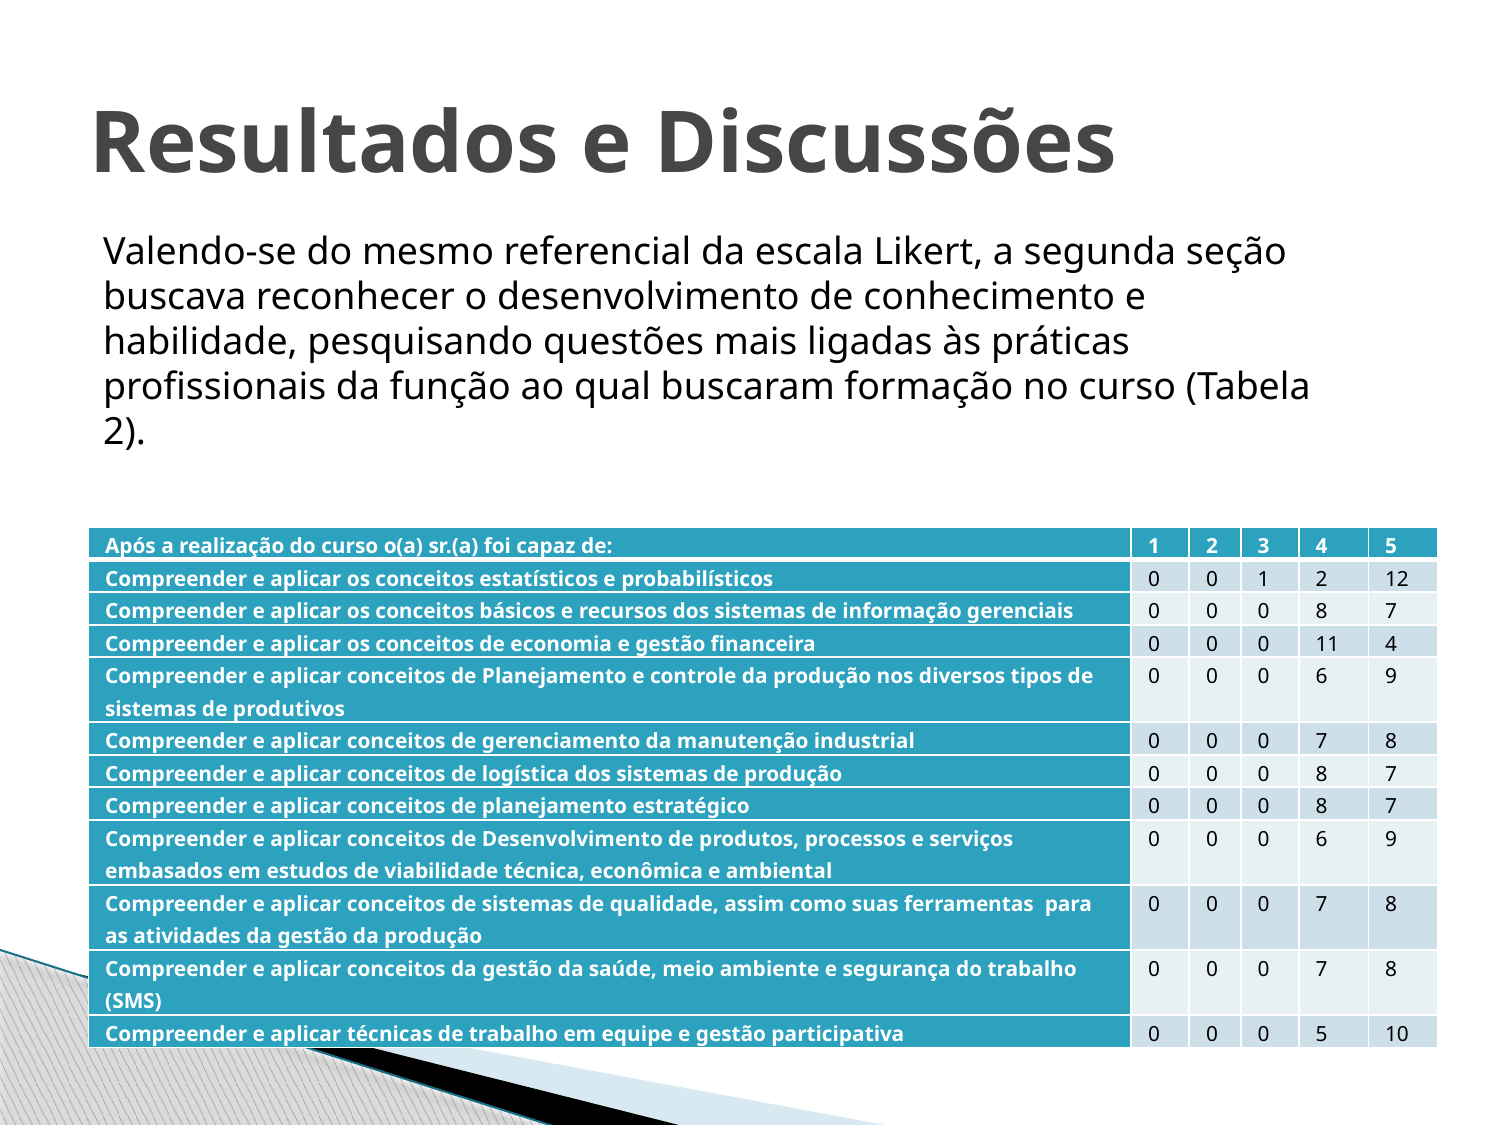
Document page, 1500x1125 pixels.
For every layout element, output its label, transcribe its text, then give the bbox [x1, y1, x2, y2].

table_cell 0 [1190, 723, 1240, 754]
table_cell Compreender e aplicar conceitos da gestão da saúde, meio ambiente e segurança do trabalho (SMS) [89, 951, 1130, 1014]
table_cell Compreender e aplicar os conceitos estatísticos e probabilísticos [89, 562, 1130, 591]
table_cell 0 [1190, 756, 1240, 786]
table_cell 0 [1132, 821, 1188, 884]
table_cell 0 [1132, 626, 1188, 656]
table_cell 7 [1369, 788, 1437, 819]
table_header Após a realização do curso o(a) sr.(a) foi capaz de: [89, 528, 1130, 557]
table_cell Compreender e aplicar conceitos de gerenciamento da manutenção industrial [89, 723, 1130, 754]
table_cell 0 [1190, 951, 1240, 1014]
table_cell 0 [1132, 593, 1188, 624]
table_cell 0 [1190, 886, 1240, 949]
table_cell 0 [1242, 821, 1298, 884]
table_cell 4 [1369, 626, 1437, 656]
table_cell 0 [1190, 626, 1240, 656]
table_cell 10 [1369, 1016, 1437, 1047]
table_cell 0 [1190, 593, 1240, 624]
table_header 4 [1300, 528, 1368, 557]
table_cell Compreender e aplicar os conceitos básicos e recursos dos sistemas de informação gerenciais [89, 593, 1130, 624]
table_cell 7 [1369, 756, 1437, 786]
table_header 5 [1369, 528, 1437, 557]
table_cell 9 [1369, 821, 1437, 884]
table_cell 0 [1132, 788, 1188, 819]
table_cell 0 [1132, 756, 1188, 786]
table_header 3 [1242, 528, 1298, 557]
table_cell 6 [1300, 658, 1368, 721]
table_cell Compreender e aplicar conceitos de planejamento estratégico [89, 788, 1130, 819]
title Resultados e Discussões [75, 45, 1425, 233]
table_cell 0 [1242, 756, 1298, 786]
table_cell 0 [1190, 821, 1240, 884]
table_cell Compreender e aplicar conceitos de Desenvolvimento de produtos, processos e serviços embasados em estudos de viabilidade técnica, econômica e ambiental [89, 821, 1130, 884]
table_cell 8 [1300, 756, 1368, 786]
text_box Valendo-se do mesmo referencial da escala Likert, a segunda seção buscava reconhecer o desenvolvimento de conhecimento e habilidade, pesquisando questões mais ligadas às práticas profissionais da função ao qual buscaram formação no curso (Tabela 2). [88, 219, 1341, 460]
table_cell 6 [1300, 821, 1368, 884]
table_cell Compreender e aplicar técnicas de trabalho em equipe e gestão participativa [89, 1016, 1130, 1047]
table_cell 0 [1242, 723, 1298, 754]
table_cell 0 [1242, 593, 1298, 624]
table_cell 0 [1132, 658, 1188, 721]
table_header 1 [1132, 528, 1188, 557]
table_cell 11 [1300, 626, 1368, 656]
table_cell 0 [1242, 951, 1298, 1014]
table_cell Compreender e aplicar os conceitos de economia e gestão financeira [89, 626, 1130, 656]
table_cell 8 [1369, 723, 1437, 754]
table_cell 0 [1242, 1016, 1298, 1047]
table_cell Compreender e aplicar conceitos de sistemas de qualidade, assim como suas ferramentas para as atividades da gestão da produção [89, 886, 1130, 949]
table_cell 7 [1300, 723, 1368, 754]
table_cell 0 [1132, 886, 1188, 949]
table_cell 8 [1300, 788, 1368, 819]
table_cell 7 [1300, 886, 1368, 949]
table_cell 12 [1369, 562, 1437, 591]
table_cell 8 [1369, 886, 1437, 949]
table_cell 0 [1190, 658, 1240, 721]
table_header 2 [1190, 528, 1240, 557]
table_cell 5 [1300, 1016, 1368, 1047]
table_cell 8 [1300, 593, 1368, 624]
table_cell 0 [1242, 658, 1298, 721]
table_cell 0 [1132, 951, 1188, 1014]
table_cell 0 [1242, 886, 1298, 949]
table_cell 2 [1300, 562, 1368, 591]
table_cell 0 [1190, 788, 1240, 819]
table_cell Compreender e aplicar conceitos de Planejamento e controle da produção nos diversos tipos de sistemas de produtivos [89, 658, 1130, 721]
table_cell Compreender e aplicar conceitos de logística dos sistemas de produção [89, 756, 1130, 786]
table_cell 0 [1242, 626, 1298, 656]
table_cell 0 [1132, 562, 1188, 591]
table_cell 0 [1190, 1016, 1240, 1047]
table_cell 9 [1369, 658, 1437, 721]
table_cell 7 [1300, 951, 1368, 1014]
table_cell 8 [1369, 951, 1437, 1014]
table_cell 7 [1369, 593, 1437, 624]
table_cell 0 [1132, 1016, 1188, 1047]
table_cell 0 [1242, 788, 1298, 819]
table_cell 0 [1132, 723, 1188, 754]
table_cell 0 [1190, 562, 1240, 591]
table_cell 1 [1242, 562, 1298, 591]
